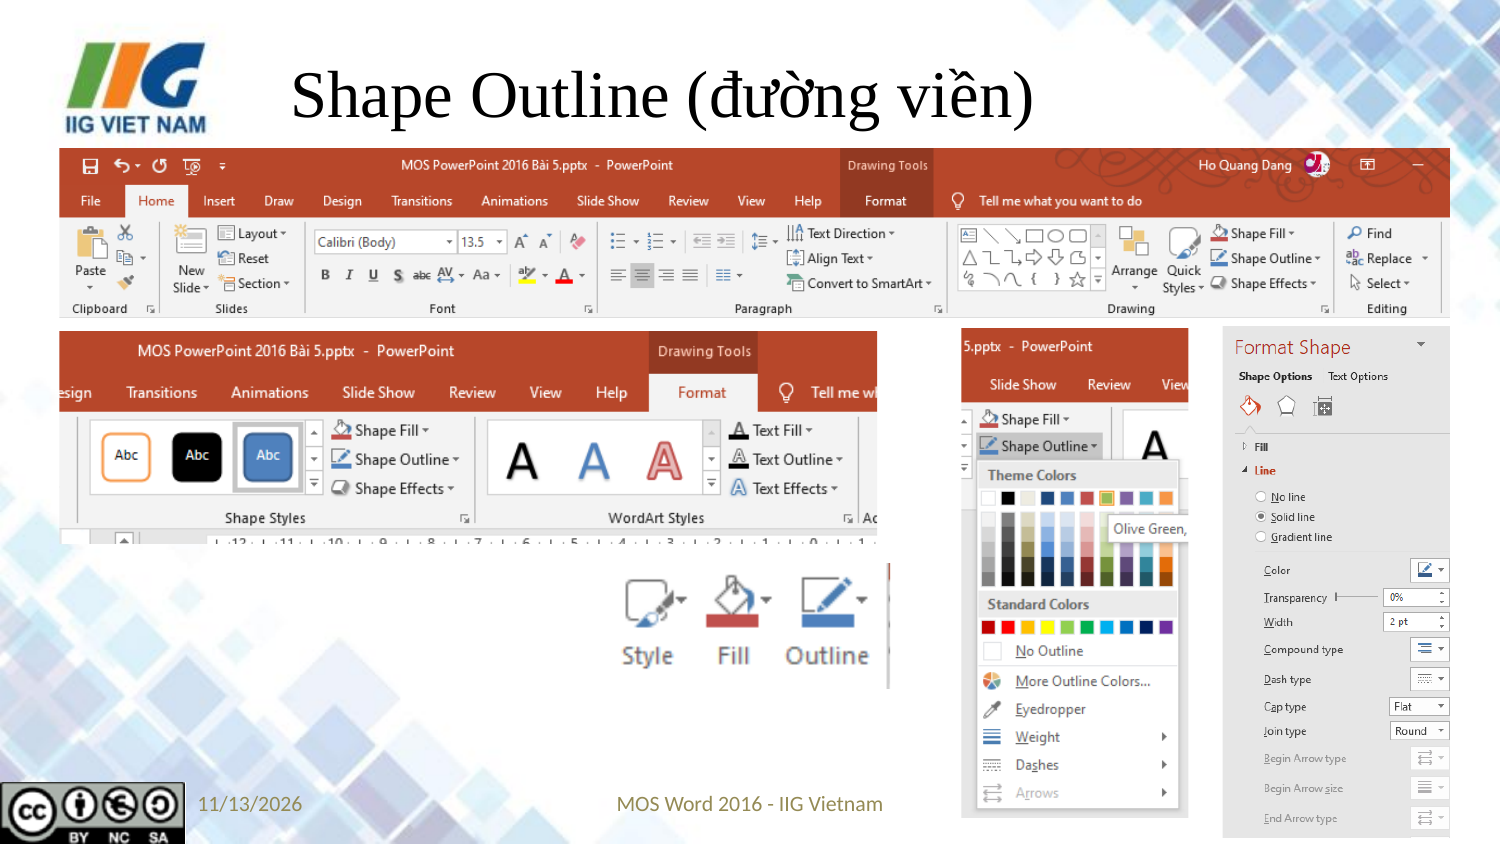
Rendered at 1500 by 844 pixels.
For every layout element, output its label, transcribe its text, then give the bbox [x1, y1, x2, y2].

footer MOS Word 2016 - IIG Vietnam [512, 782, 988, 828]
picture [0, 0, 1500, 844]
slide_number 13 [1074, 782, 1217, 828]
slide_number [75, 782, 425, 828]
title Shape Outline (đường viền) [275, 46, 1425, 135]
